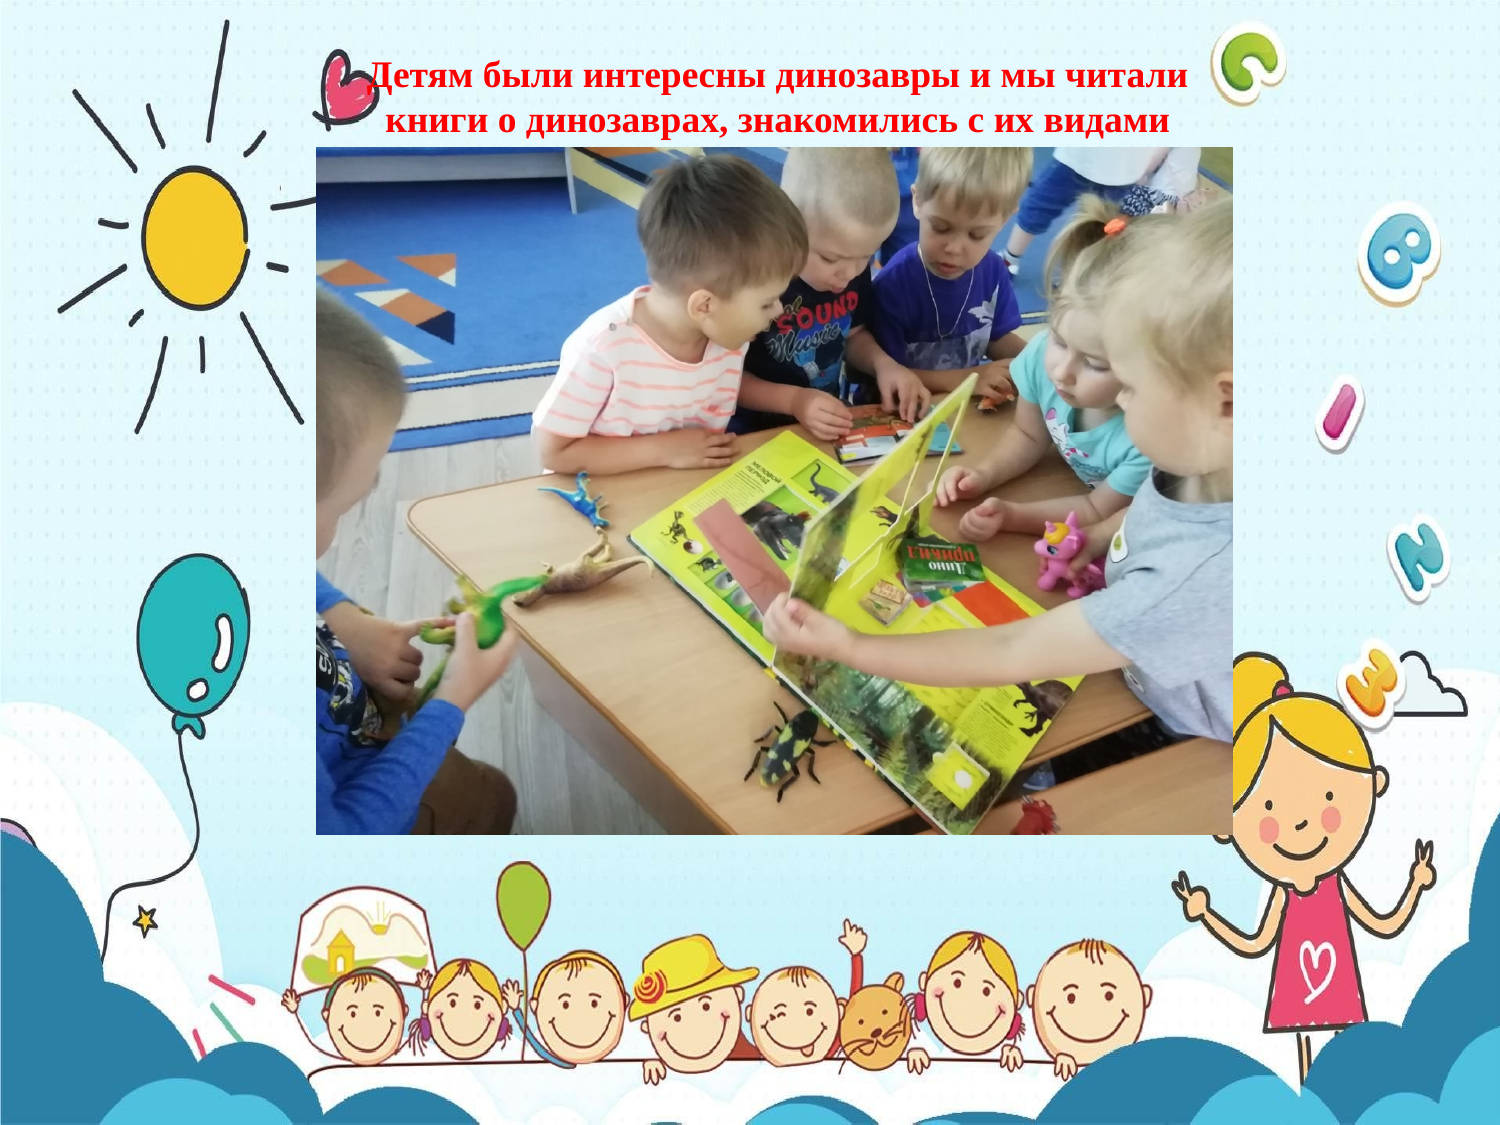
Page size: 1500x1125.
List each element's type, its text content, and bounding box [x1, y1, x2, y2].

text_box Детям были интересны динозавры и мы читали книги о динозаврах, знакомились с их видами [346, 42, 1209, 145]
picture [0, 0, 1500, 1125]
